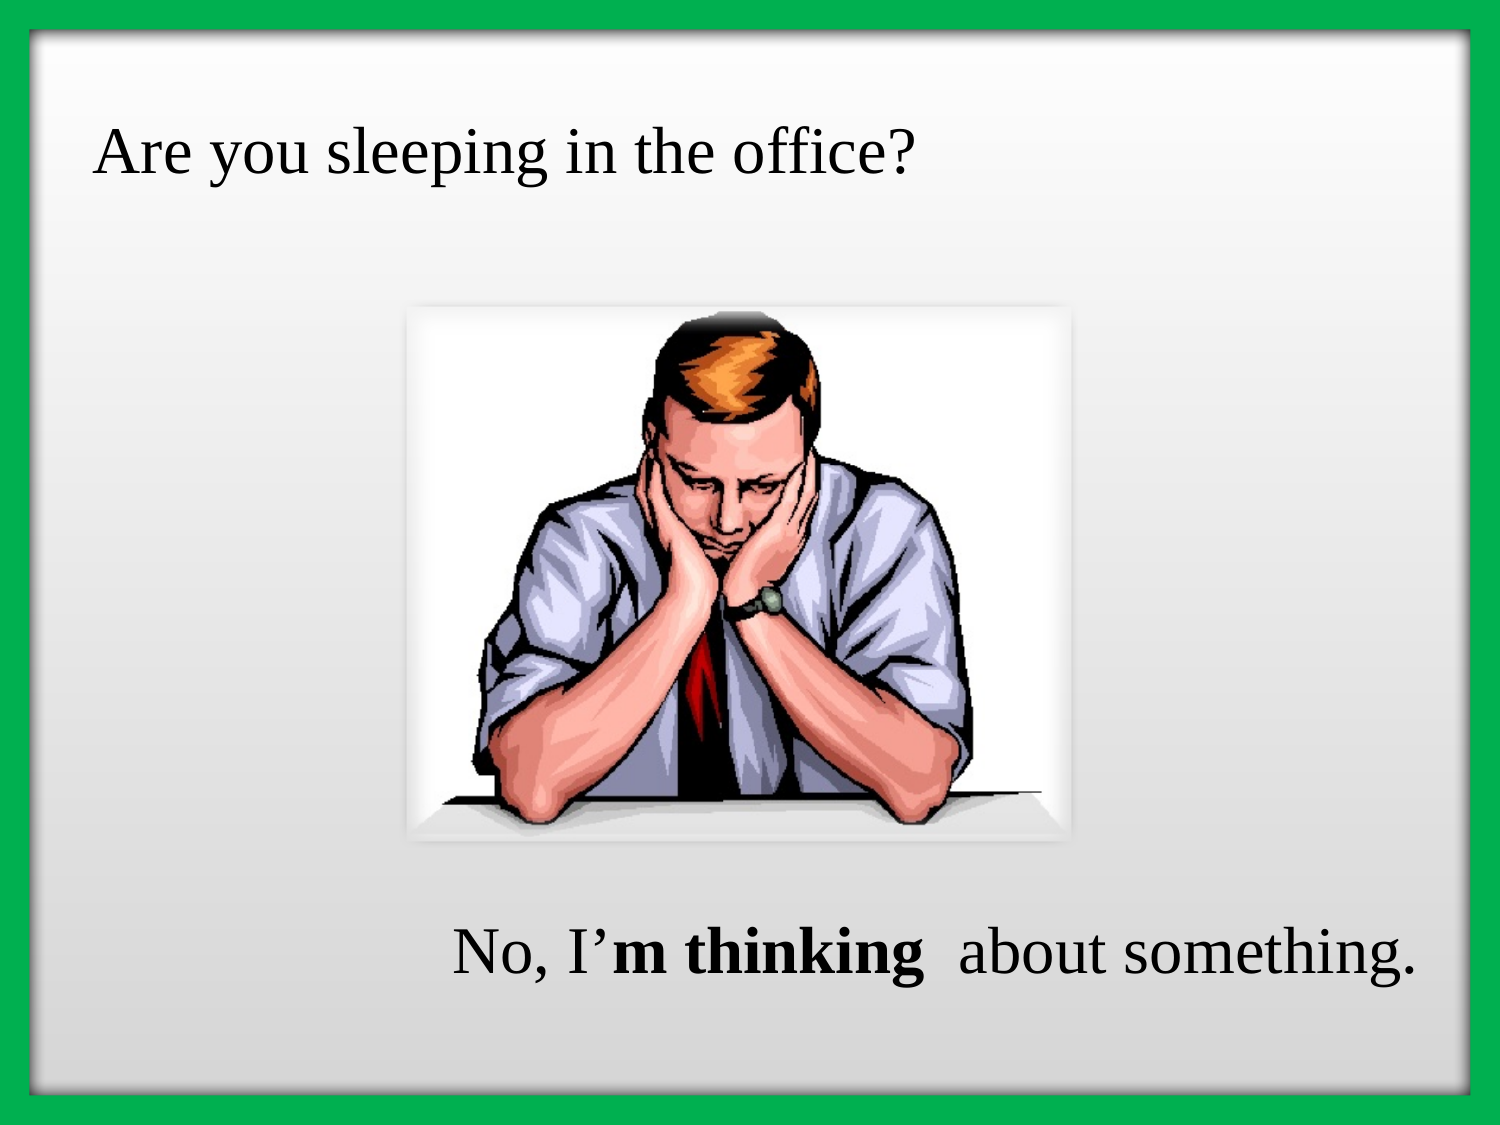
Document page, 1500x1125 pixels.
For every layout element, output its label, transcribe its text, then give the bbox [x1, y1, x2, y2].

text_box [0, 0, 1500, 1125]
picture [399, 299, 1079, 849]
text_box No, I’m thinking about something. [437, 899, 1450, 995]
text_box Are you sleeping in the office? [77, 99, 951, 195]
